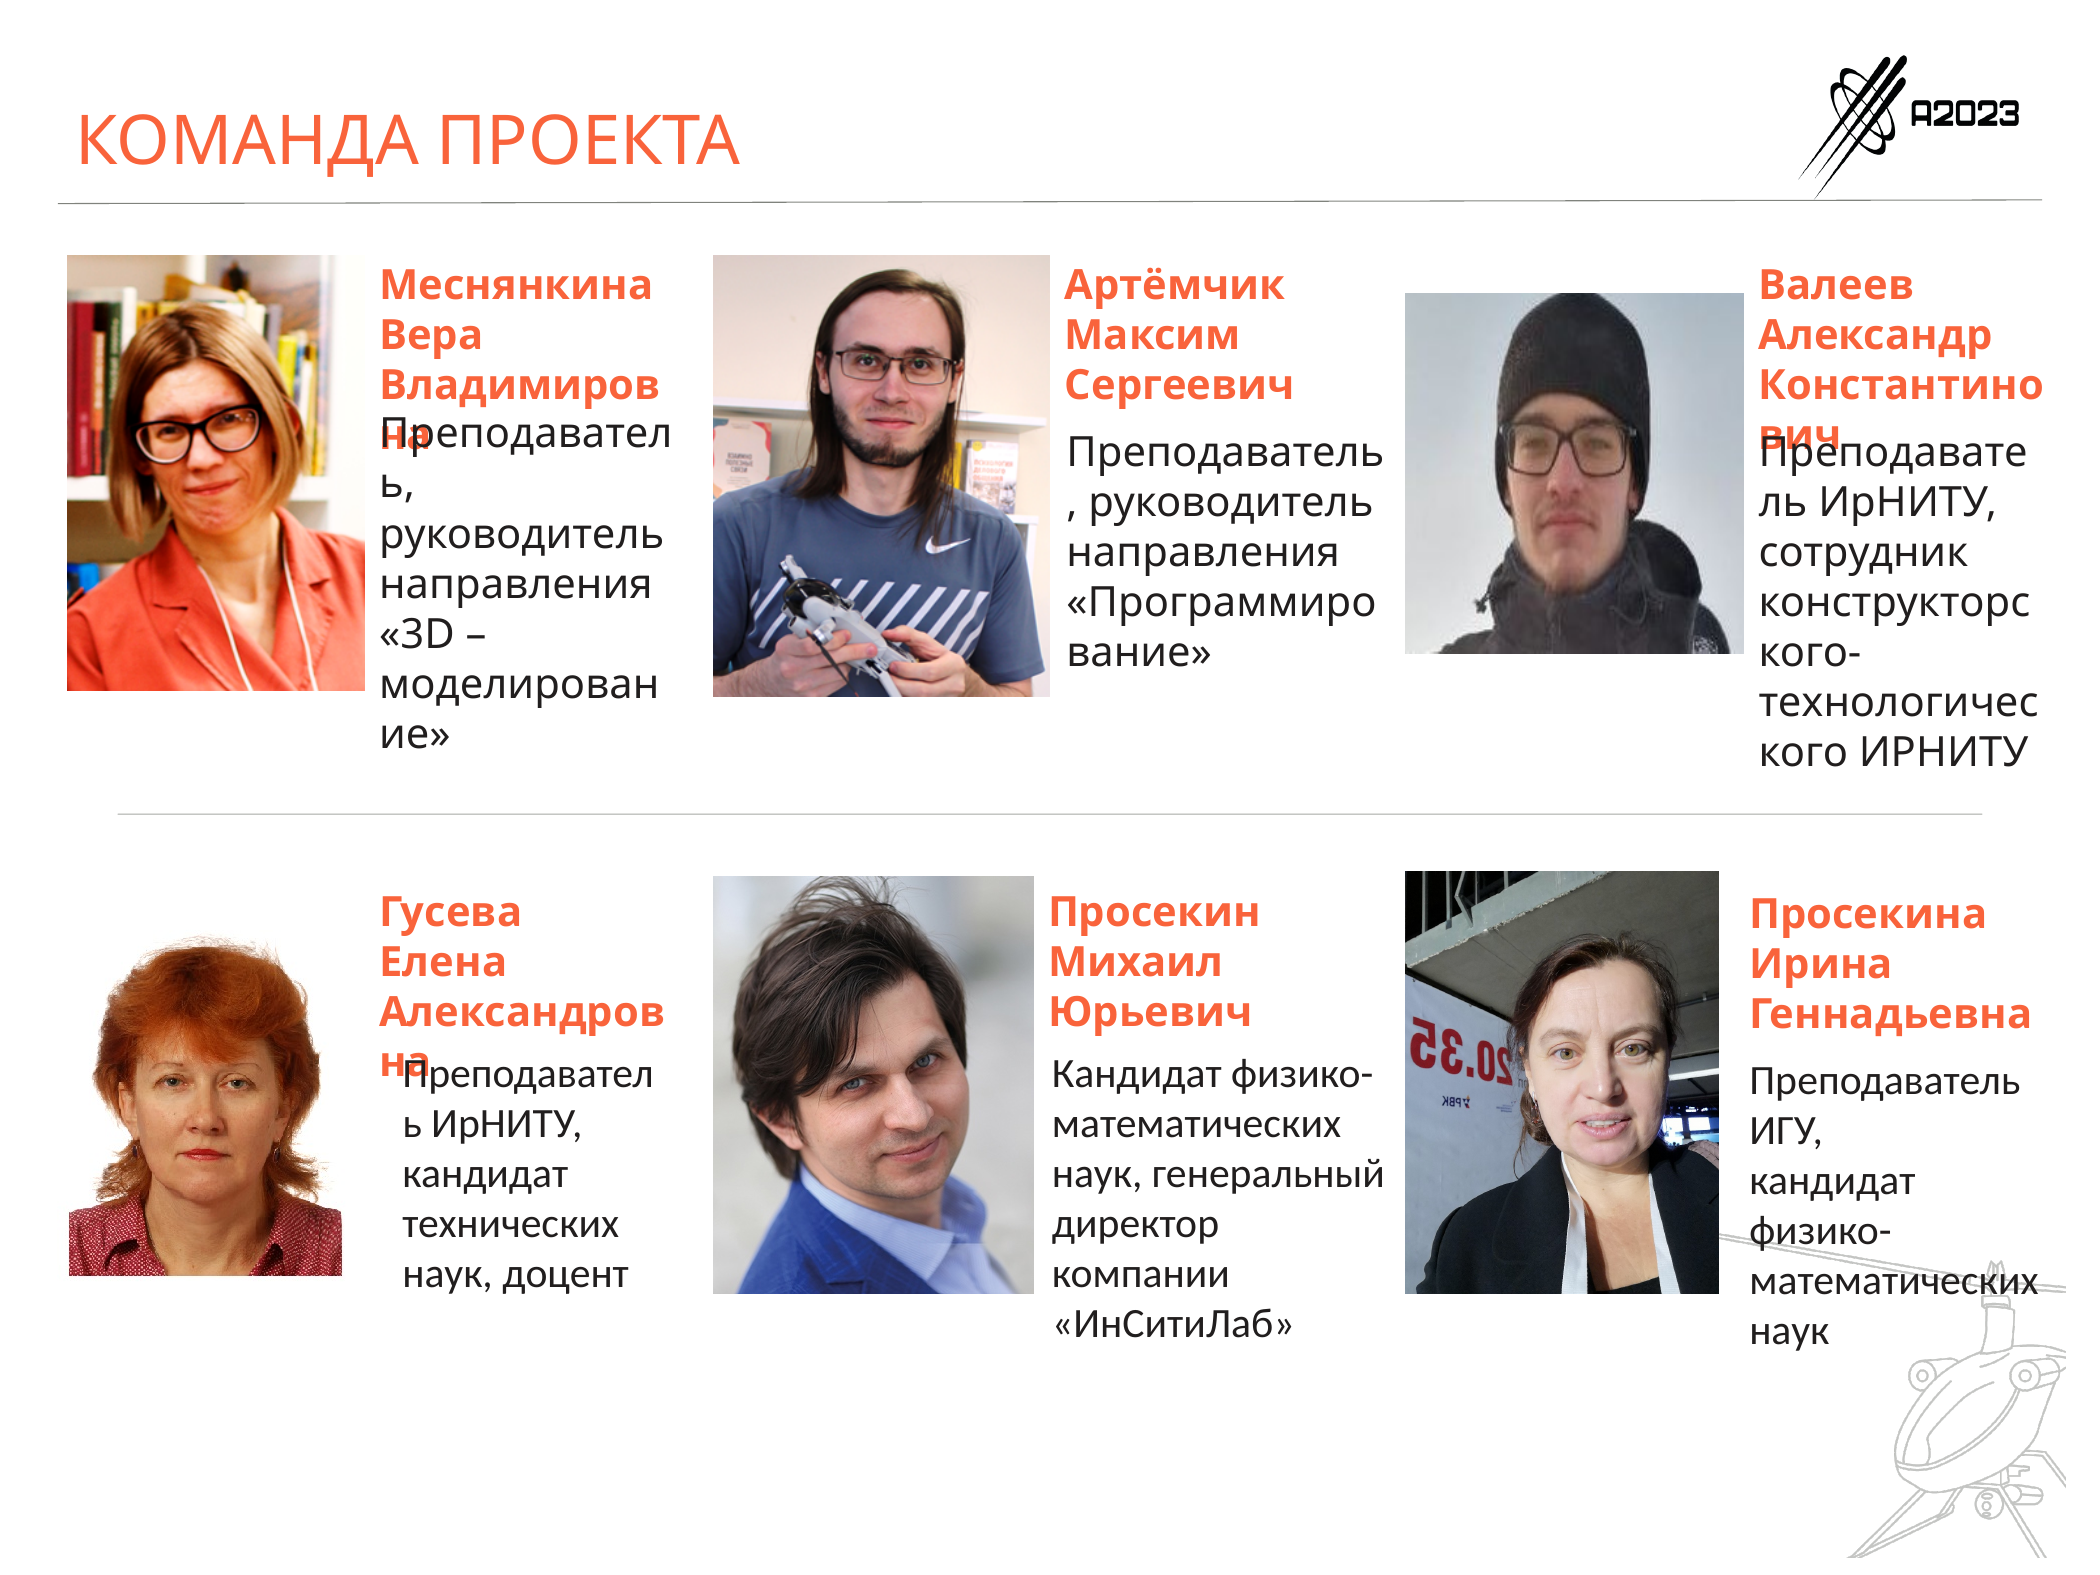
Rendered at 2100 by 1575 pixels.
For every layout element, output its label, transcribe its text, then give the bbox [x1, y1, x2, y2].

text_box Кандидат физико-математических наук, генеральный директор компании «ИнСитиЛаб» [1037, 1038, 1406, 1354]
picture [713, 255, 1050, 698]
text_box Преподаватель ИГУ, кандидат физико-математических наук [1734, 1045, 2075, 1361]
picture [67, 255, 365, 691]
text_box Преподаватель ИрНИТУ, сотрудник конструкторского-технологического ИРНИТУ [1743, 417, 2066, 832]
text_box Артёмчик Максим Сергеевич [1049, 250, 1337, 416]
picture [713, 876, 1034, 1294]
text_box Меснянкина Вера Владимировна [364, 250, 692, 398]
title Команда проекта [57, 20, 1807, 188]
text_box Просекина Ирина Геннадьевна [1734, 879, 2075, 1044]
text_box Преподаватель, руководитель направления «Программирование» [1051, 417, 1406, 712]
text_box Преподаватель ИрНИТУ, кандидат технических наук, доцент [387, 1038, 682, 1304]
picture [1798, 55, 2019, 200]
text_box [57, 199, 2043, 204]
text_box Гусева Елена Александровна [364, 876, 705, 1092]
text_box Преподаватель, руководитель направления «3D – моделирование» [364, 398, 692, 764]
picture [1405, 871, 2066, 1558]
picture [57, 914, 359, 1294]
picture [1405, 293, 1744, 654]
text_box Просекин Михаил Юрьевич [1034, 877, 1374, 1042]
text_box Валеев Александр Константинович [1743, 250, 2085, 466]
